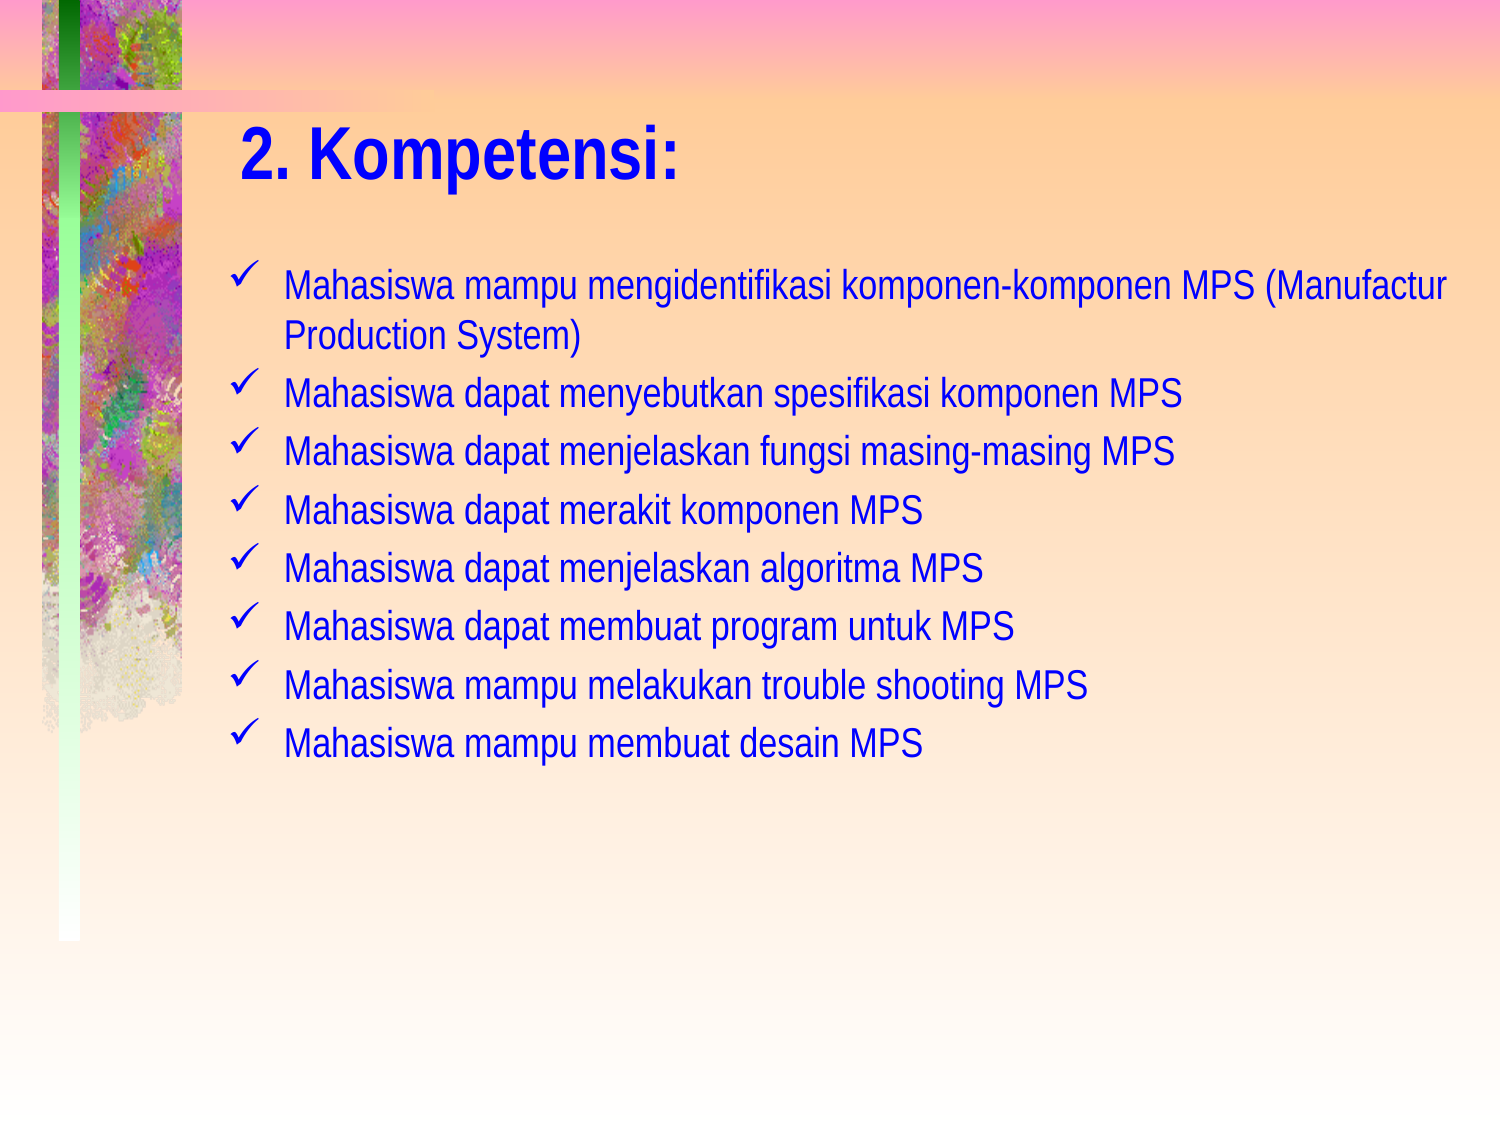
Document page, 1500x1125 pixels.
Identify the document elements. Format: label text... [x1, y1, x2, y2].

picture [42, 0, 59, 90]
picture [42, 111, 59, 821]
picture [80, 111, 182, 821]
picture [80, 0, 182, 90]
title 2. Kompetensi: [224, 87, 1500, 213]
list Mahasiswa mampu mengidentifikasi komponen-komponen MPS (Manufactur Production System) Mahasiswa dapat menyebutkan spesifikasi komponen MPS Mahasiswa dapat menjelaskan fungsi masing-masing MPS Mahasiswa dapat merakit komponen MPS Mahasiswa dapat menjelaskan algoritma MPS Mahasiswa dapat membuat program untuk MPS Mahasiswa mampu melakukan trouble shooting MPS Mahasiswa mampu membuat desain MPS [212, 249, 1488, 1063]
